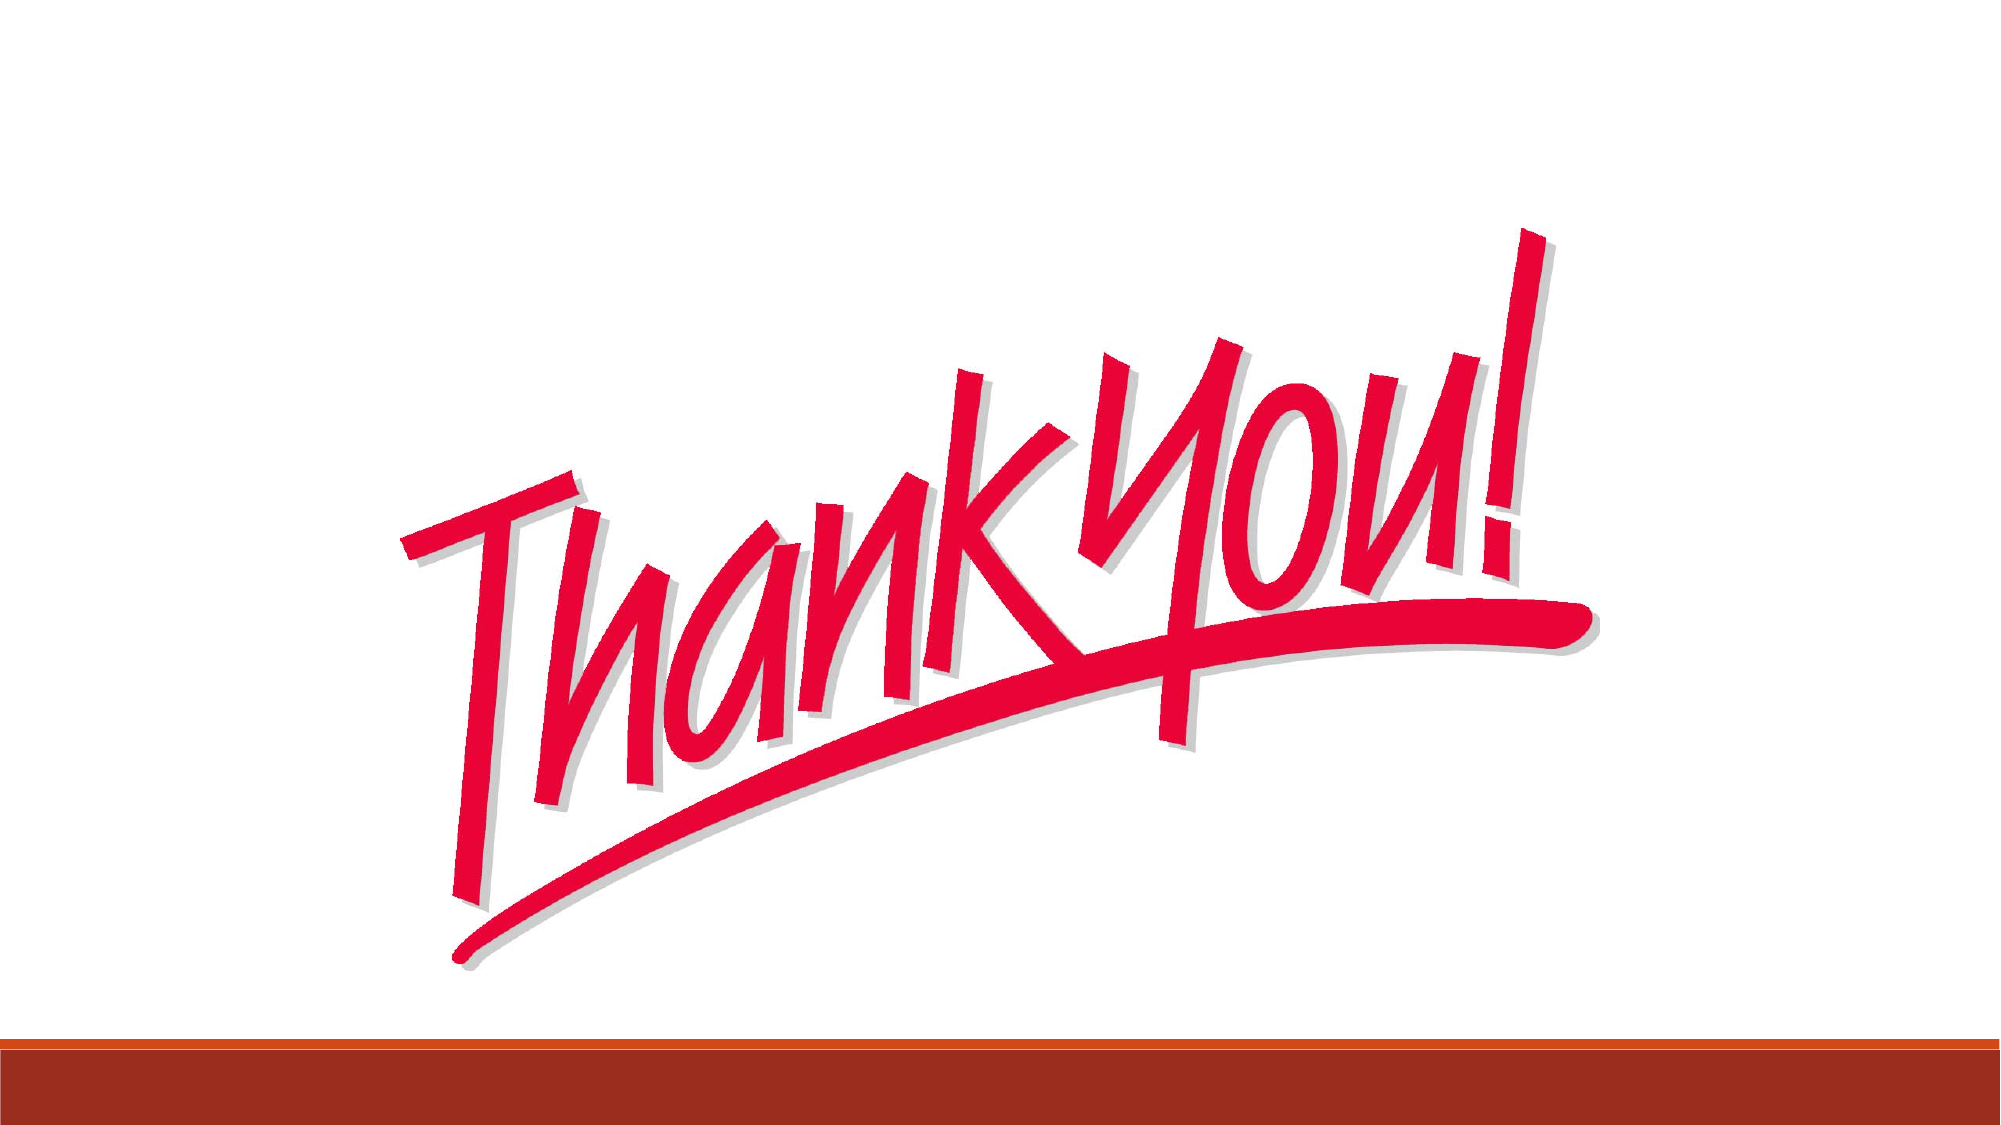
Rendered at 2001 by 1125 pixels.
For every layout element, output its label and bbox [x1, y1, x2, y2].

picture [399, 227, 1600, 972]
